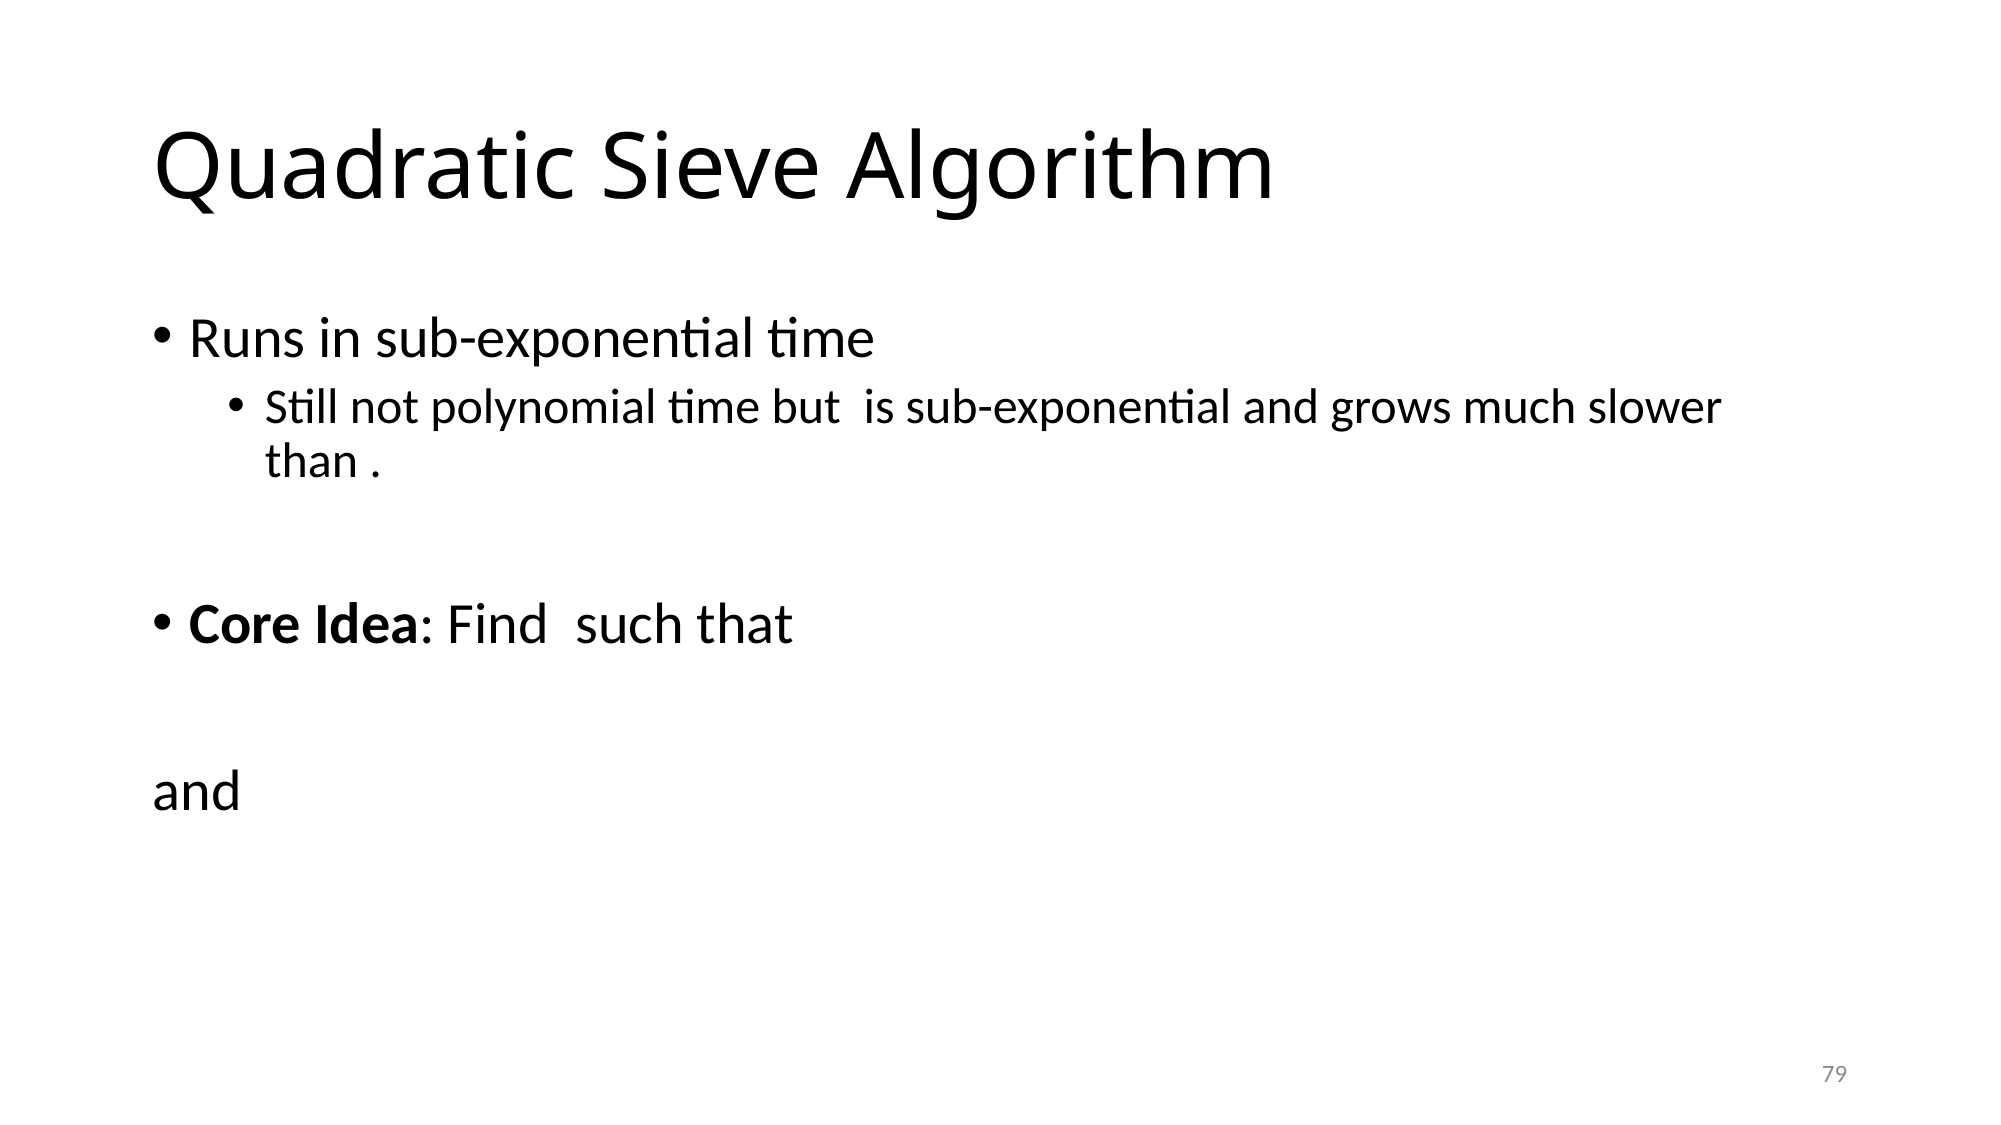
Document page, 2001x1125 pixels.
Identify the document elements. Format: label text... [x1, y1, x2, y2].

slide_number 79 [1412, 1042, 1863, 1103]
title Quadratic Sieve Algorithm [137, 59, 1863, 278]
